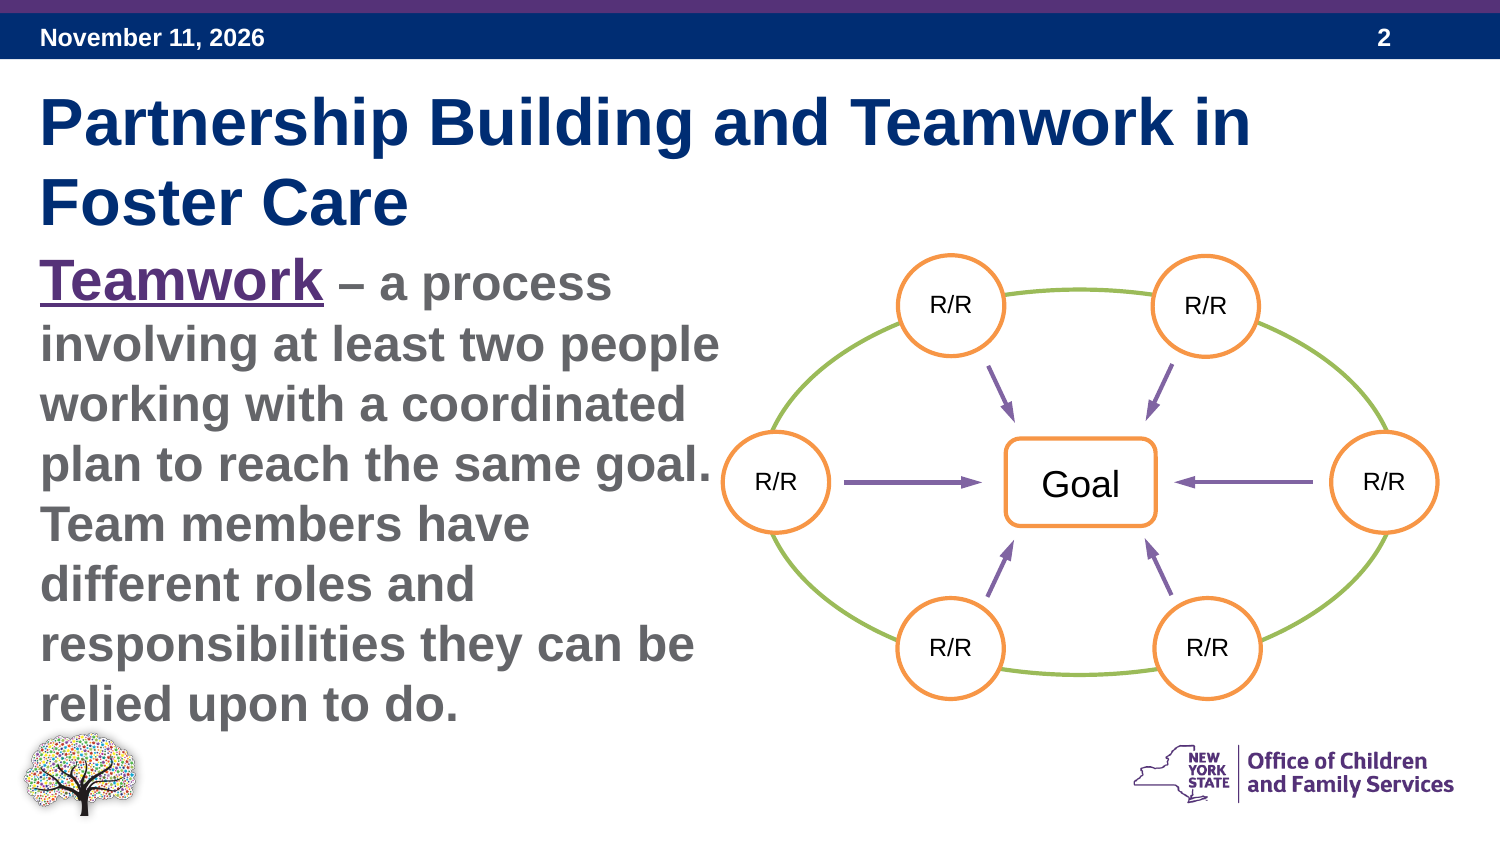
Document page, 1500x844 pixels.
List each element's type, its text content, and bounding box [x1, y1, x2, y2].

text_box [722, 254, 1438, 700]
list Teamwork – a process involving at least two people working with a coordinated plan to reach the same goal. Team members have different roles and responsibilities they can be relied upon to do. [24, 234, 737, 710]
picture [23, 732, 137, 816]
picture [1123, 734, 1463, 813]
list Partnership Building and Teamwork in Foster Care [24, 71, 1450, 177]
